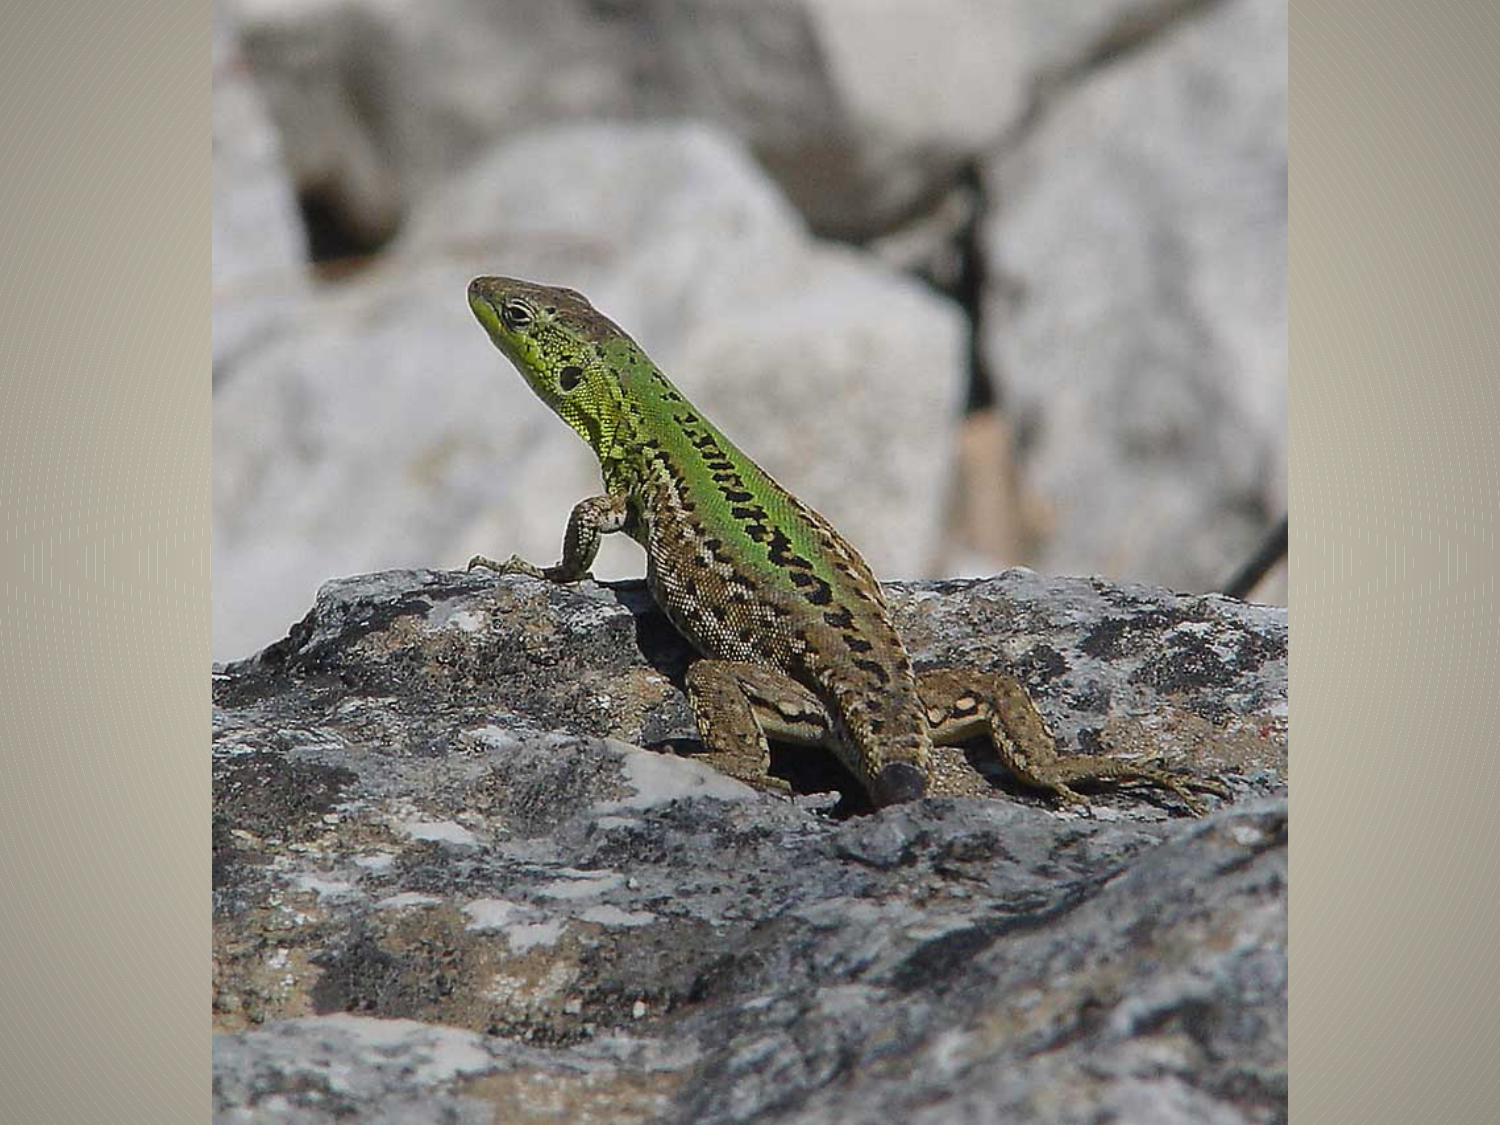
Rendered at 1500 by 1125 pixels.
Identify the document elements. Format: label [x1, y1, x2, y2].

picture [212, 0, 1288, 1125]
